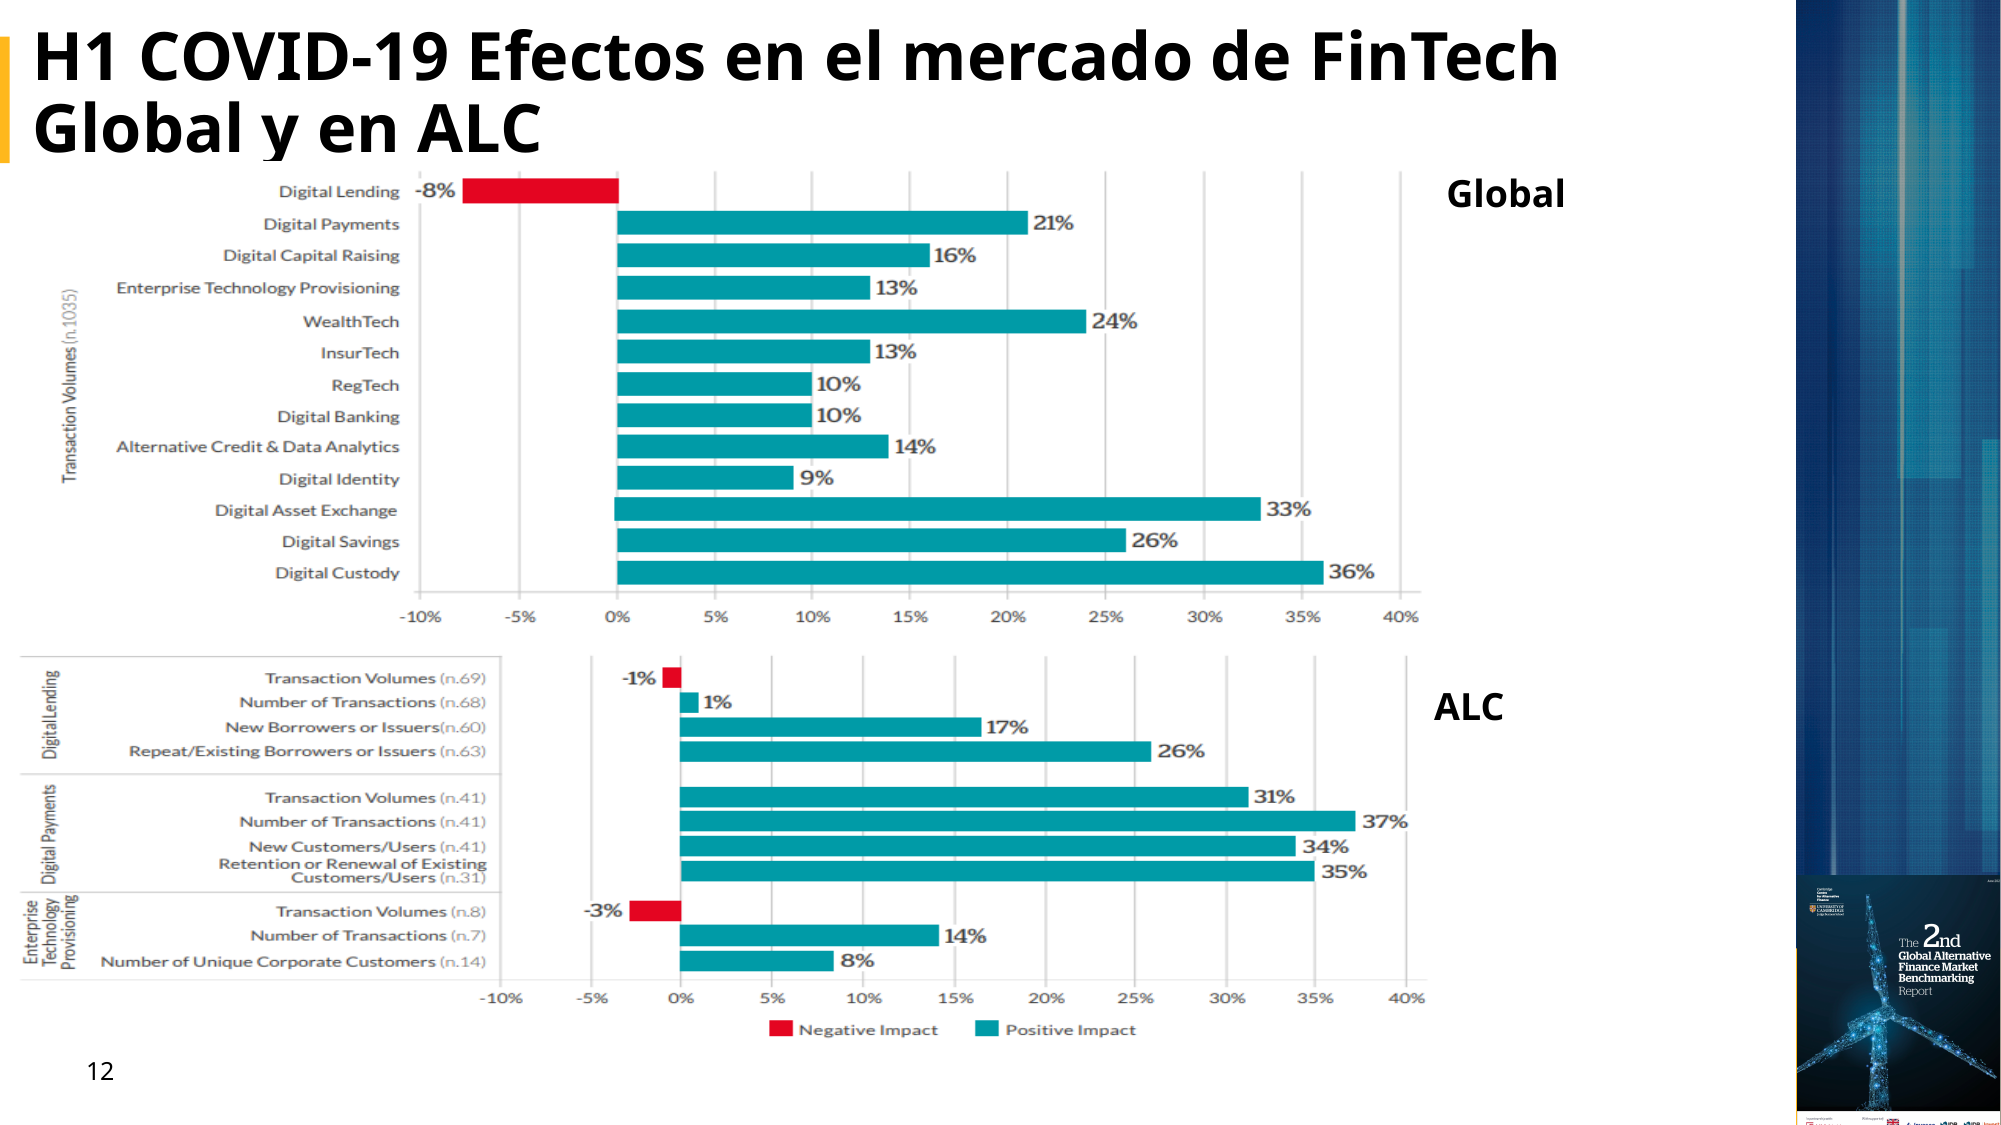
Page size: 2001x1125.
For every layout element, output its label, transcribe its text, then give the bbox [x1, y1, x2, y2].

picture [6, 161, 1471, 1059]
text_box ALC [1461, 675, 1870, 736]
text_box Global [1471, 162, 1757, 223]
title H1 COVID-19 Efectos en el mercado de FinTech Global y en ALC [17, 15, 1787, 103]
picture [1796, 0, 2001, 1125]
